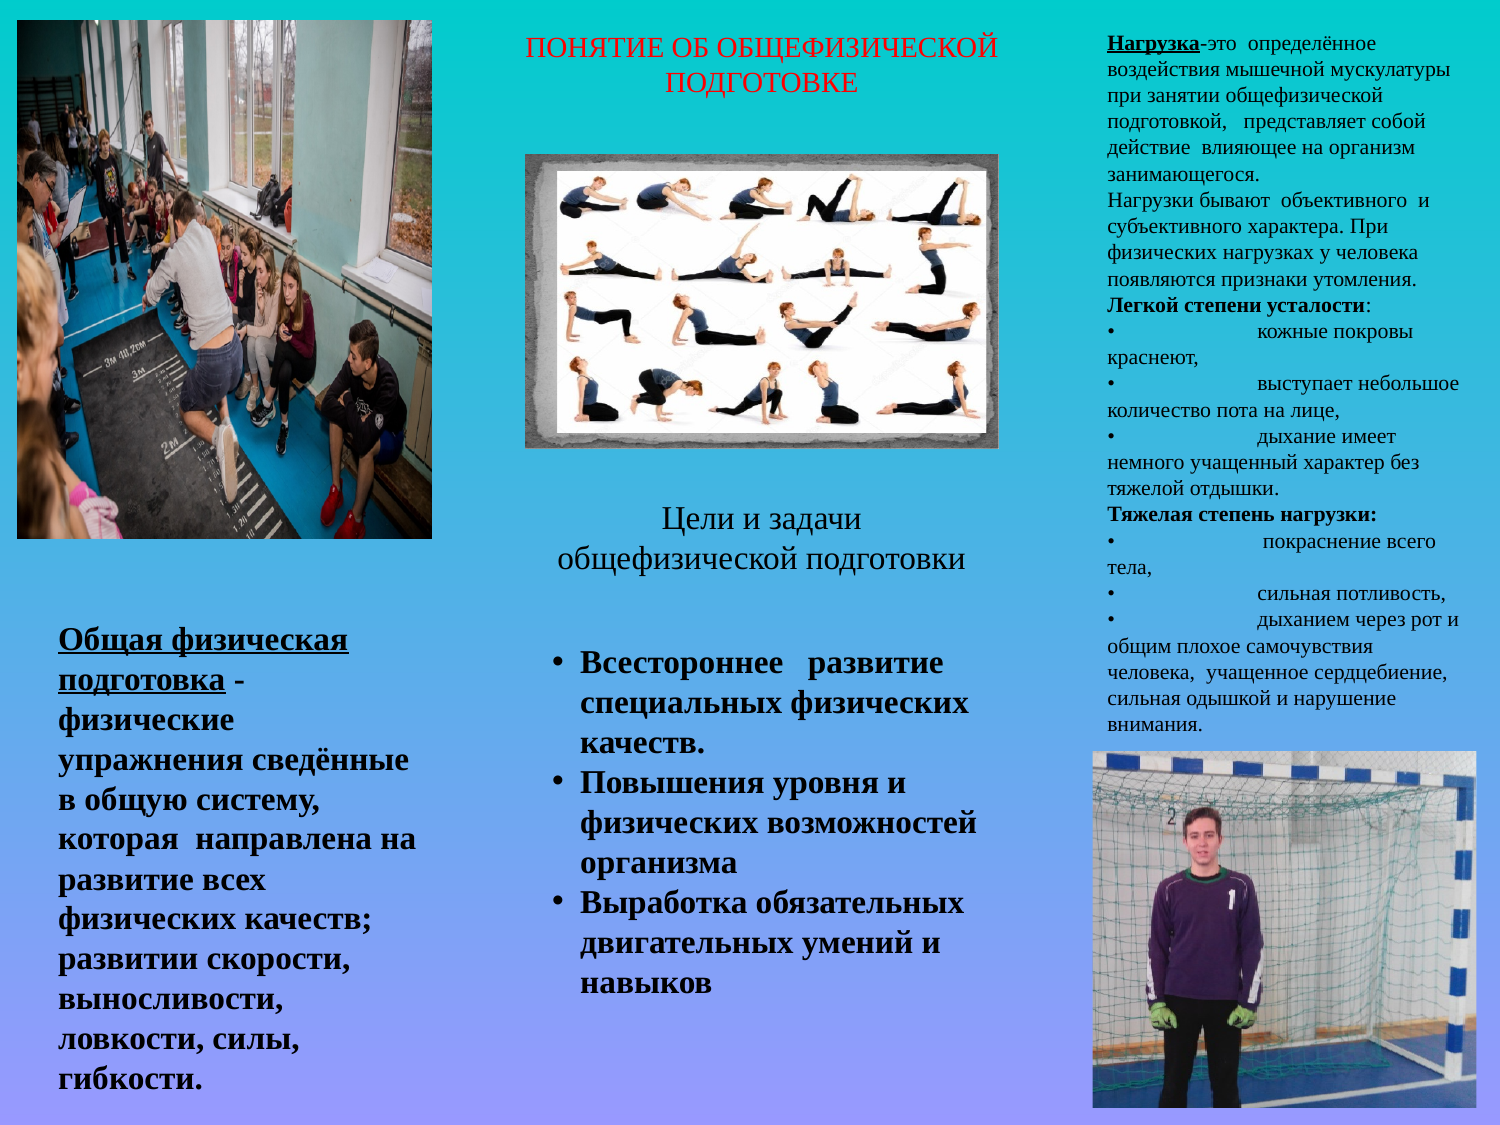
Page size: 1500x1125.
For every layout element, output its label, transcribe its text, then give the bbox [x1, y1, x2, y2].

picture [525, 154, 999, 449]
subtitle ПОНЯТИЕ ОБ ОБЩЕФИЗИЧЕСКОЙ ПОДГОТОВКЕ [496, 20, 1028, 114]
text_box Нагрузка-это определённое воздействия мышечной мускулатуры при занятии общефизической подготовкой, представляет собой действие влияющее на организм занимающегося. Нагрузки бывают объективного и субъективного характера. При физических нагрузках у человека появляются признаки утомления. Легкой степени усталости: • кожные покровы краснеют, • выступает небольшое количество пота на лице, • дыхание имеет немного учащенный характер без тяжелой отдышки. Тяжелая степень нагрузки: • покраснение всего тела, • сильная потливость, • дыханием через рот и общим плохое самочувствия человека, учащенное сердцебиение, сильная одышкой и нарушение внимания. [1092, 20, 1477, 744]
text_box Общая физическая подготовка -физические упражнения сведённые в общую систему, которая направлена на развитие всех физических качеств; развитии скорости, выносливости, ловкости, силы, гибкости. [43, 609, 434, 1104]
text_box Всестороннее развитие специальных физических качеств. Повышения уровня и физических возможностей организма Выработка обязательных двигательных умений и навыков [537, 633, 999, 1008]
text_box Цели и задачи общефизической подготовки [525, 457, 999, 584]
picture [1092, 751, 1477, 1108]
picture [17, 20, 432, 539]
